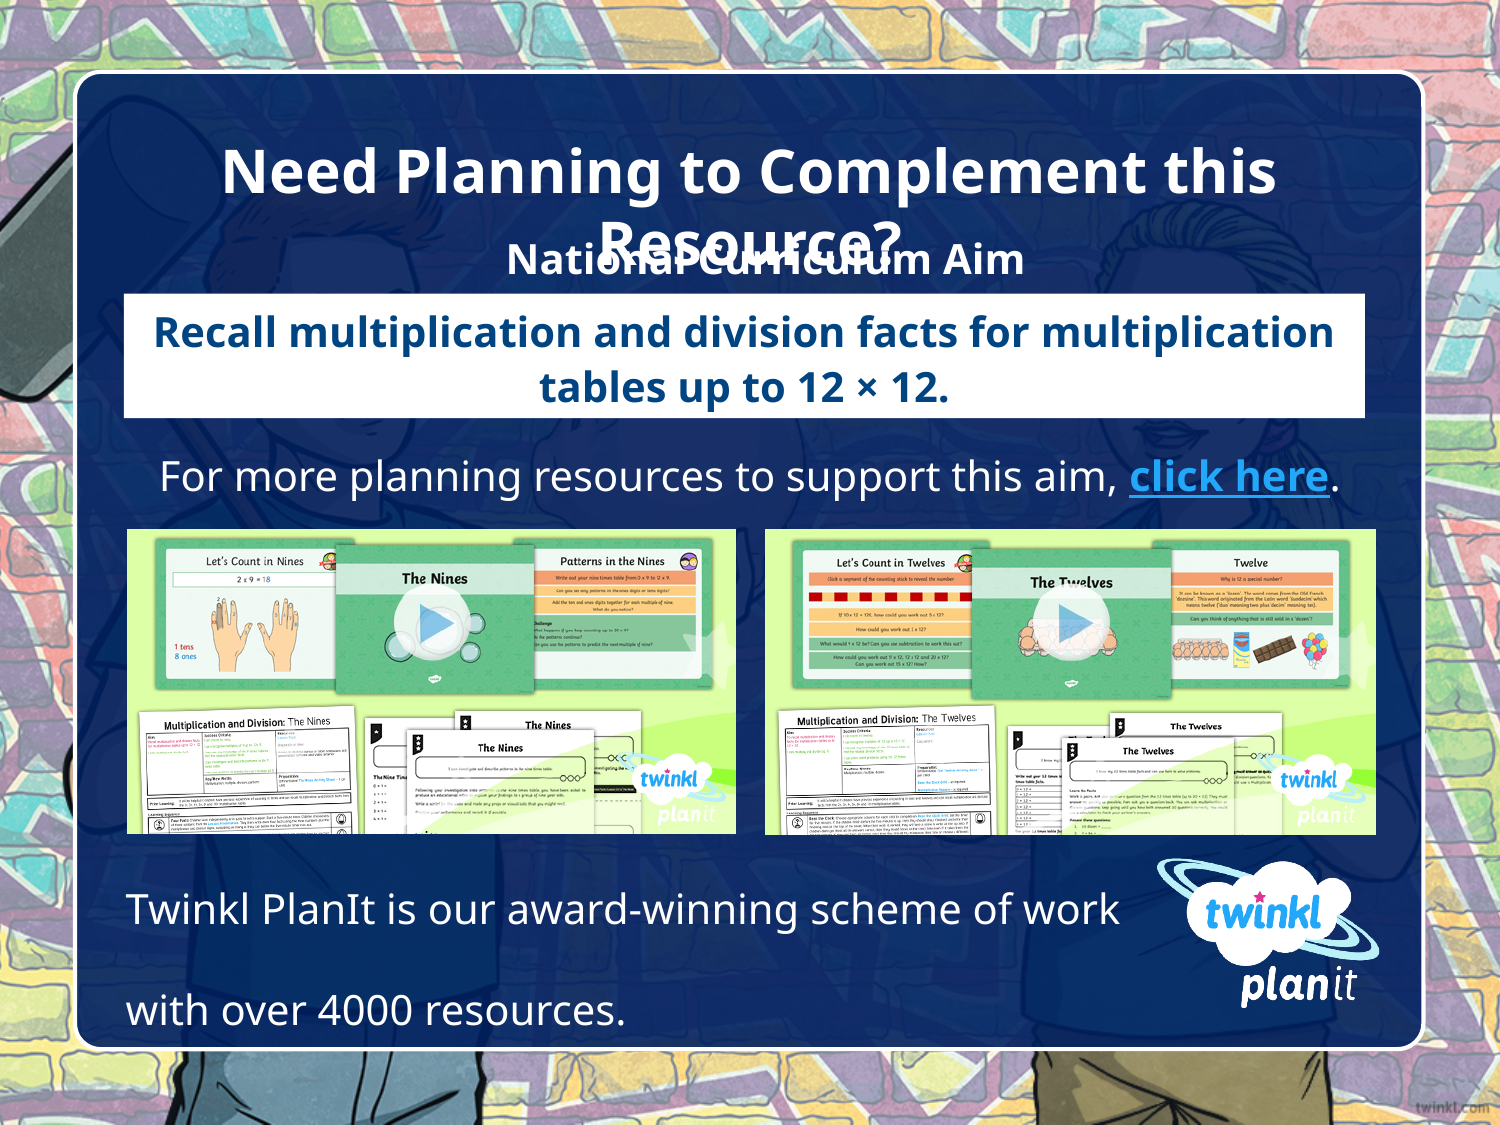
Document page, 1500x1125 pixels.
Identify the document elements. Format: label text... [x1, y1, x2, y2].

text_box Need Planning to Complement this Resource? [97, 125, 1402, 286]
text_box [73, 70, 1425, 1051]
text_box National Curriculum Aim [490, 225, 1041, 291]
text_box For more planning resources to support this aim, click here. [123, 442, 1376, 515]
picture [0, 0, 1500, 1125]
text_box Recall multiplication and division facts for multiplication tables up to 12 × 12. [123, 293, 1365, 419]
text_box Twinkl PlanIt is our award-winning scheme of work with over 4000 resources. [125, 883, 1127, 1034]
